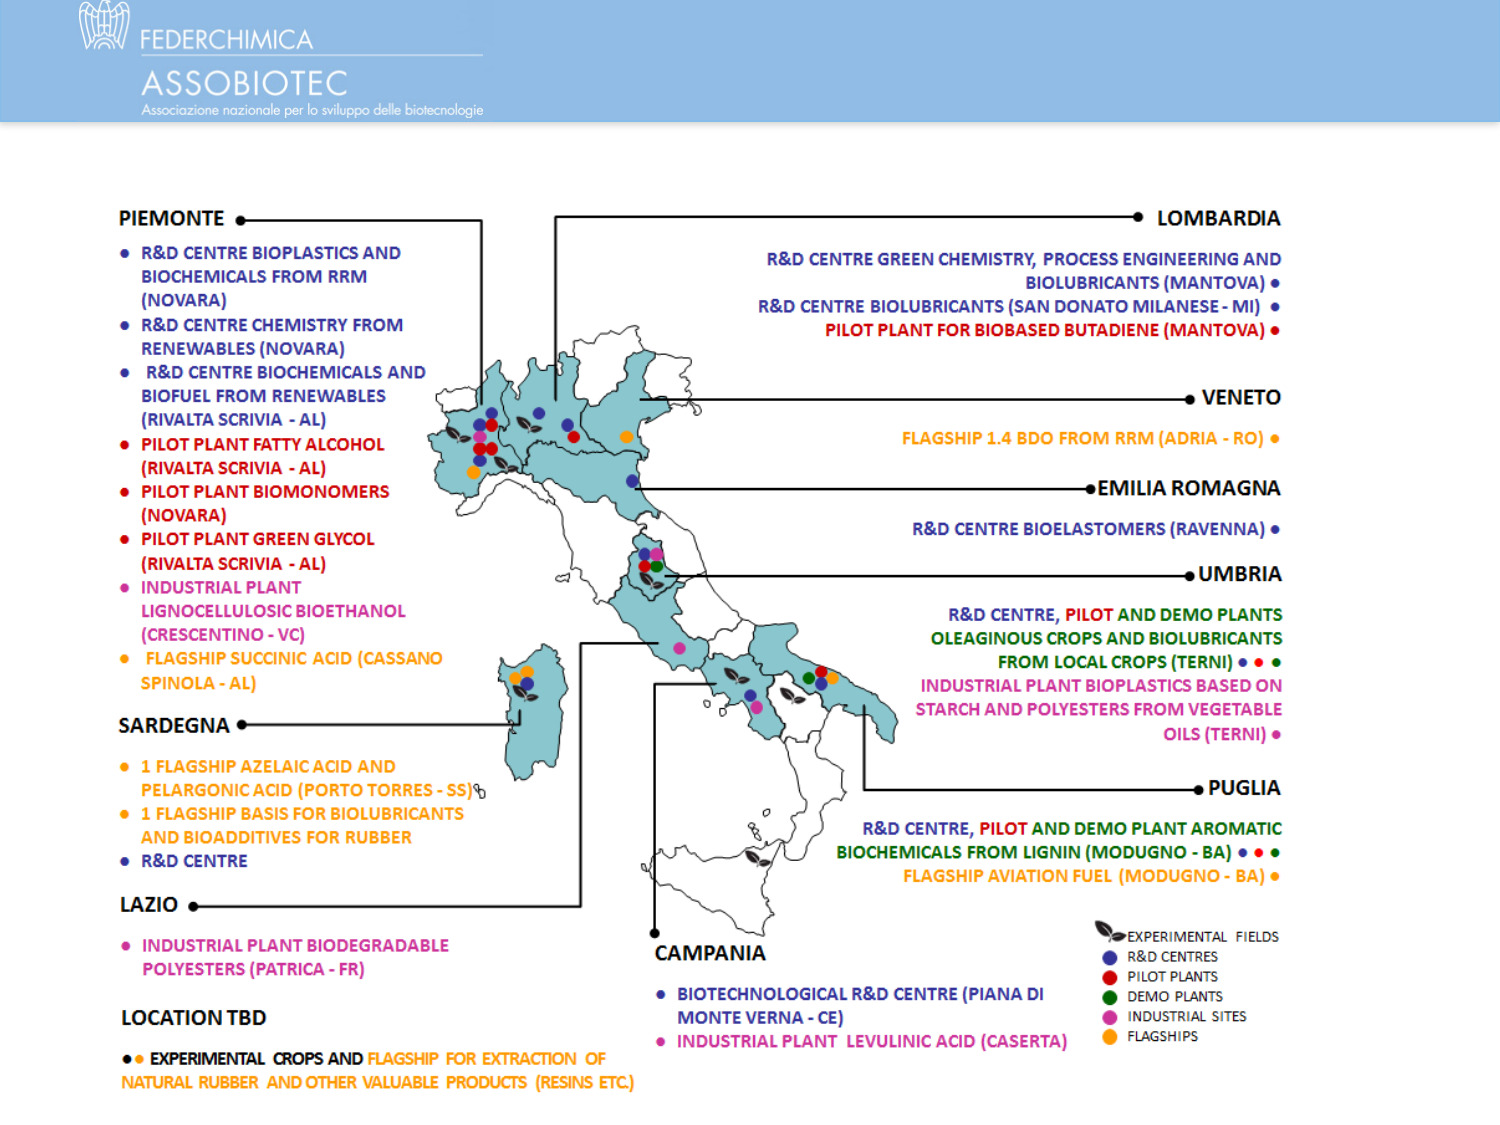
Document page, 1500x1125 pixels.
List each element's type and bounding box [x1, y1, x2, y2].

text_box [0, 0, 1500, 122]
picture [105, 202, 1294, 1097]
